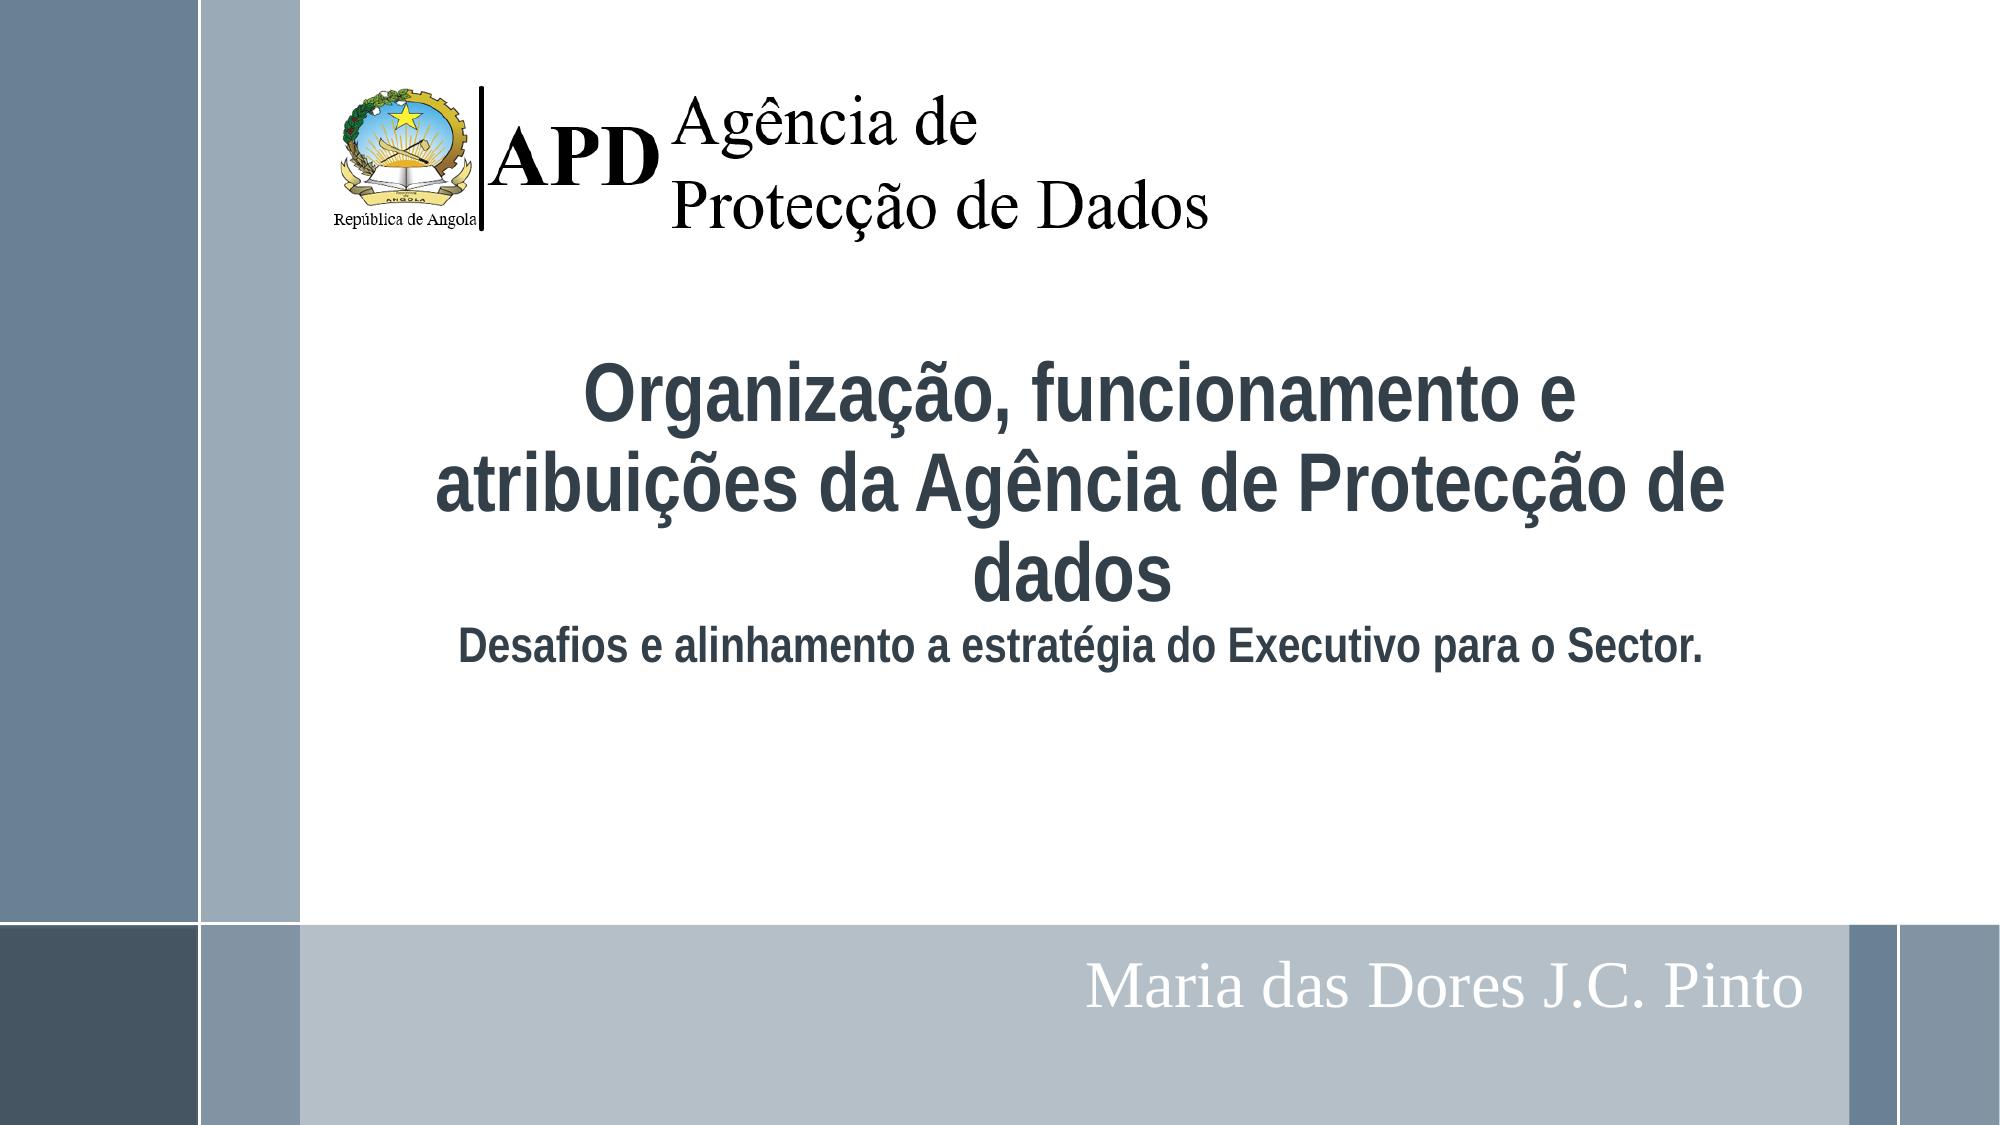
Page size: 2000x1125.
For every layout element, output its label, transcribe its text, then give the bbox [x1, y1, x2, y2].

picture [308, 70, 1214, 249]
subtitle Maria das Dores J.C. Pinto [1070, 941, 1873, 1055]
title Organização, funcionamento e atribuições da Agência de Protecção de dados Desafios e alinhamento a estratégia do Executivo para o Sector. [398, 262, 1765, 846]
text_box [0, 928, 197, 1125]
